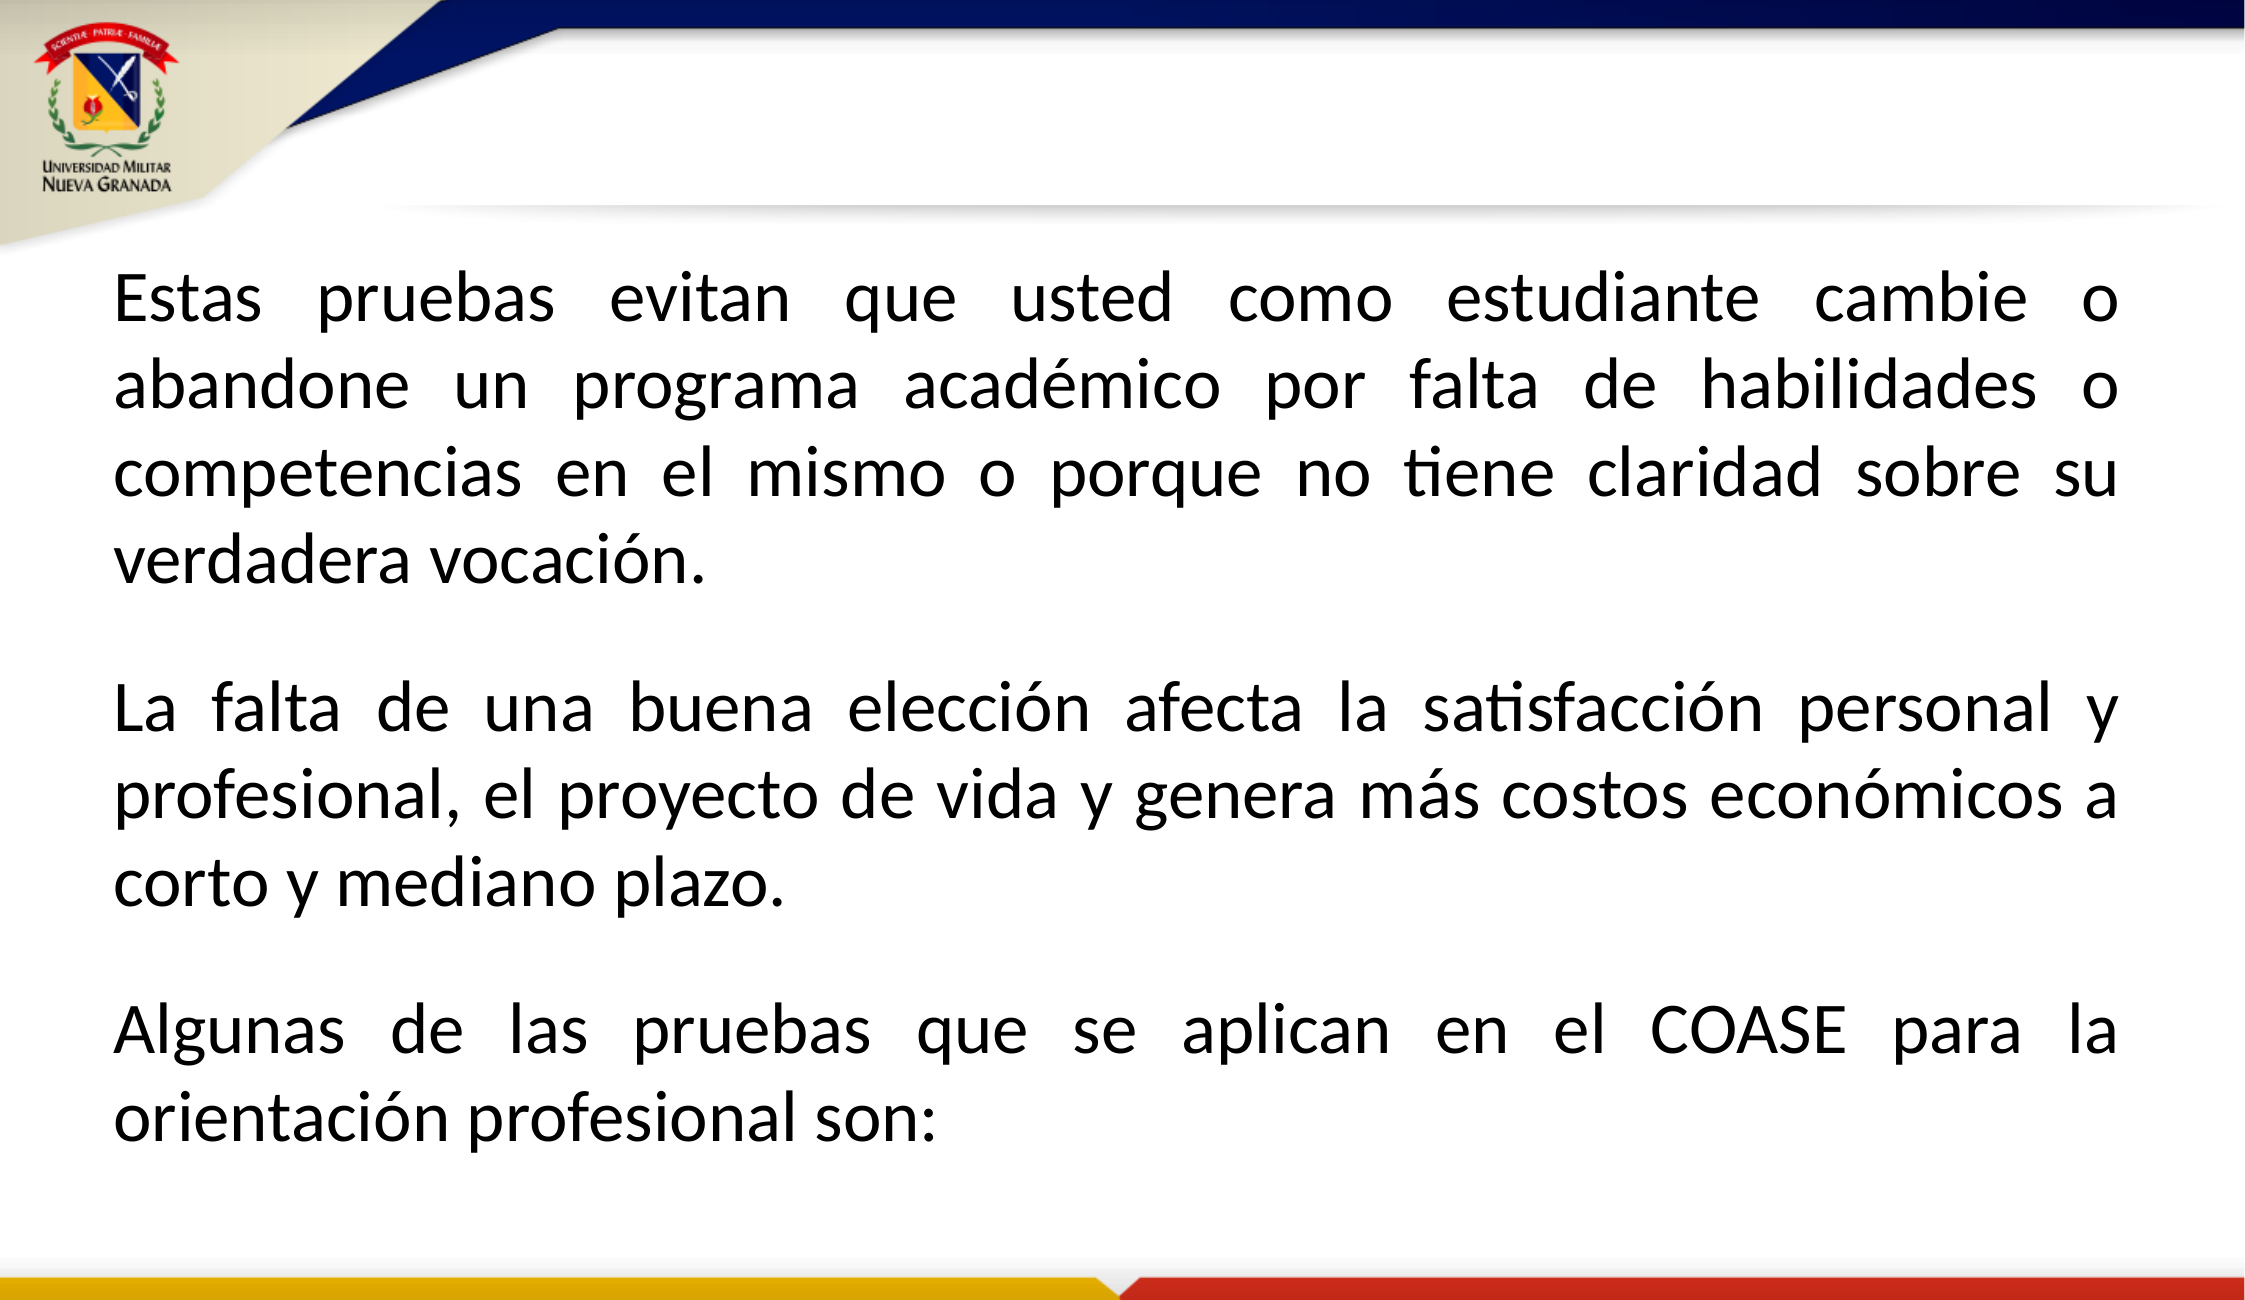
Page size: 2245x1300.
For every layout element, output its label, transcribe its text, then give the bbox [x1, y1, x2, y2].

picture [0, 0, 2245, 1300]
text_box Estas pruebas evitan que usted como estudiante cambie o abandone un programa académico por falta de habilidades o competencias en el mismo o porque no tiene claridad sobre su verdadera vocación. La falta de una buena elección afecta la satisfacción personal y profesional, el proyecto de vida y genera más costos económicos a corto y mediano plazo. Algunas de las pruebas que se aplican en el COASE para la orientación profesional son: [0, 248, 2240, 1156]
